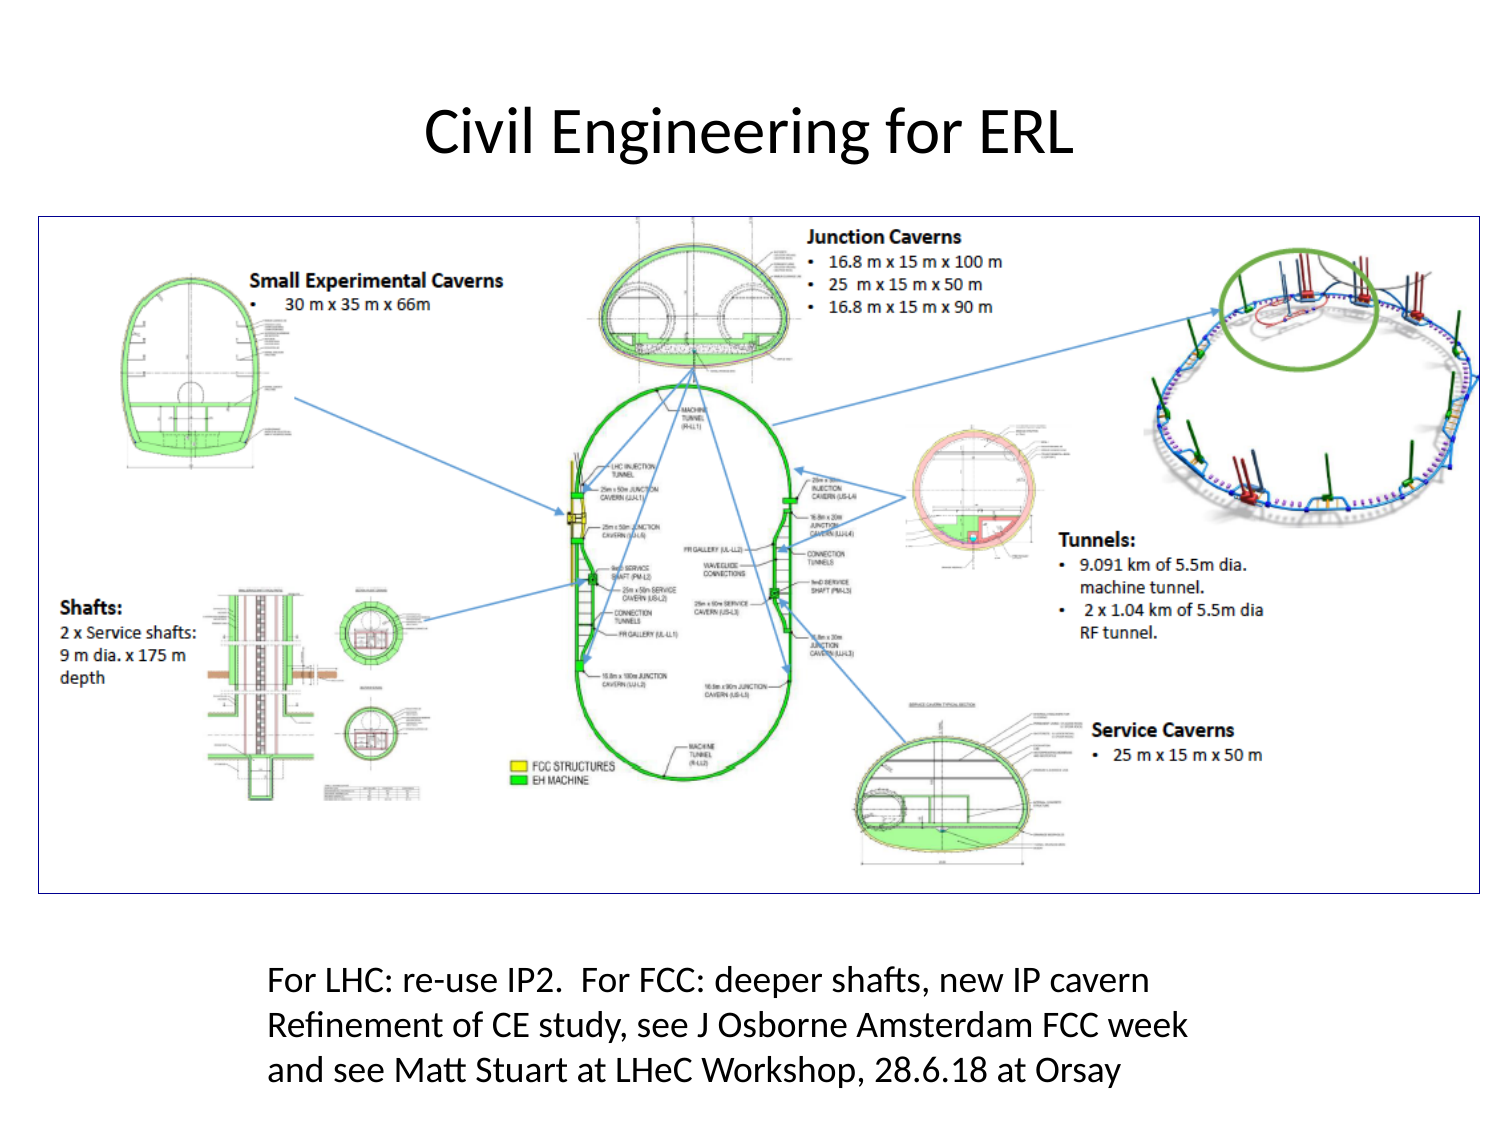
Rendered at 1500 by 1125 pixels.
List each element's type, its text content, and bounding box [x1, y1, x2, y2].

title Civil Engineering for ERL [75, 45, 1425, 209]
picture [38, 215, 1480, 894]
text_box For LHC: re-use IP2. For FCC: deeper shafts, new IP cavern Refinement of CE study, see J Osborne Amsterdam FCC week and see Matt Stuart at LHeC Workshop, 28.6.18 at Orsay [252, 947, 1205, 1098]
